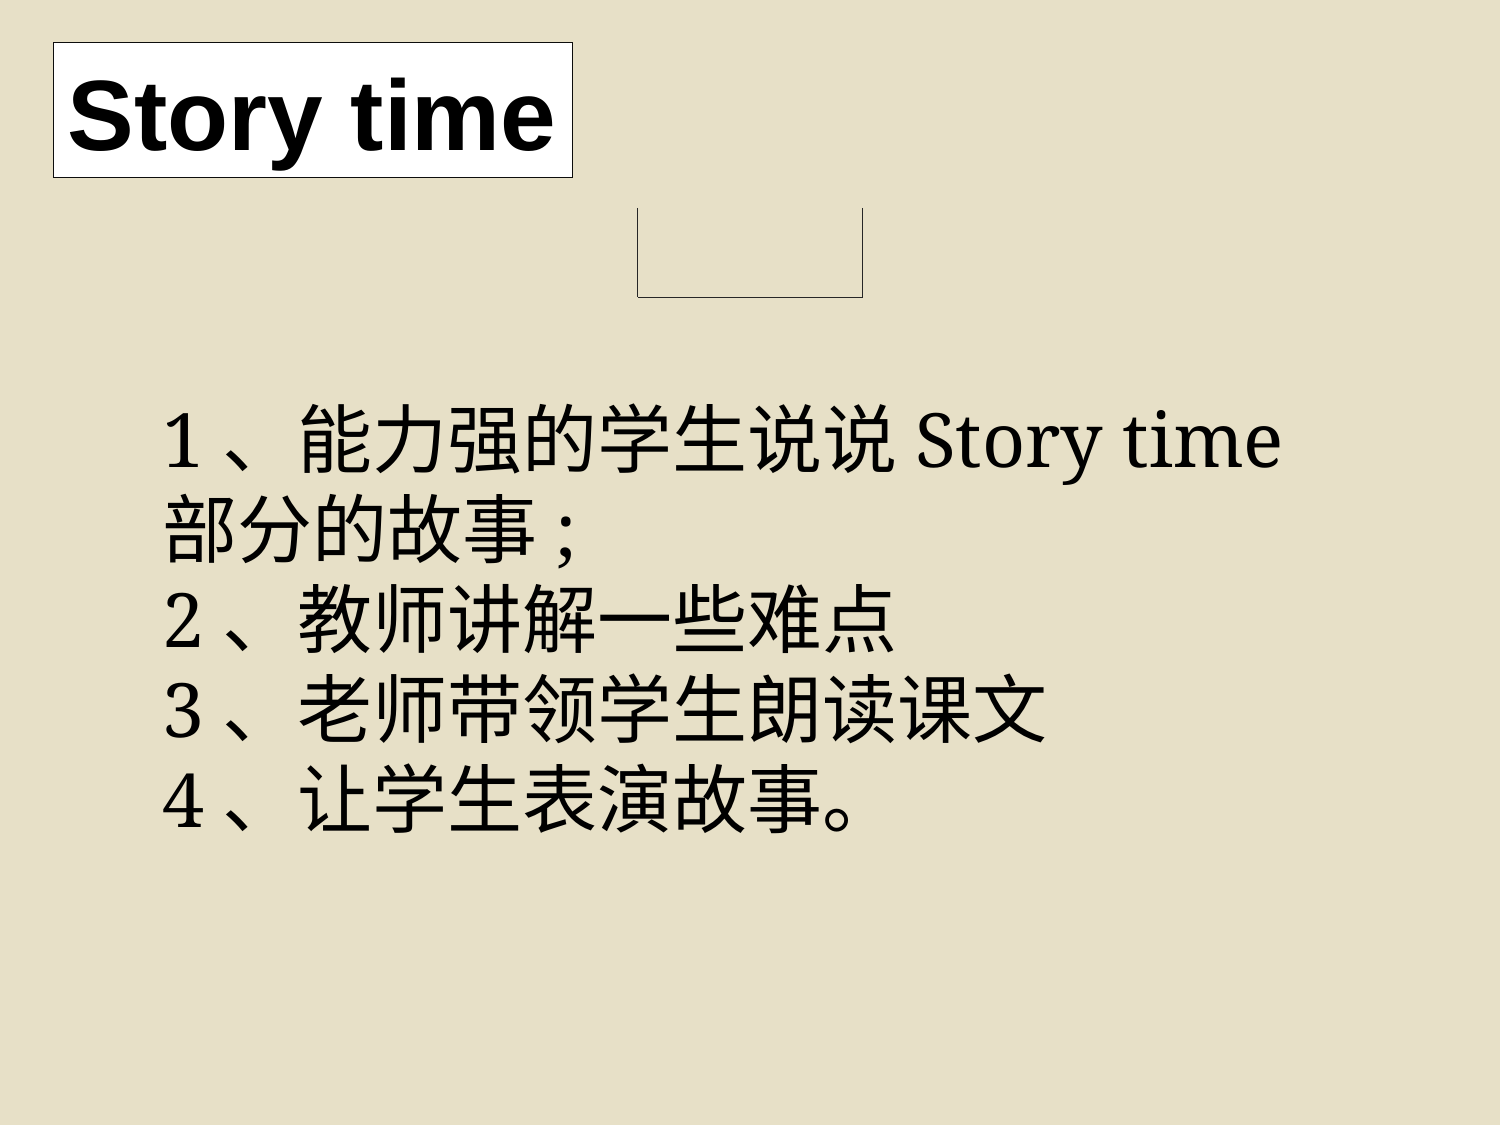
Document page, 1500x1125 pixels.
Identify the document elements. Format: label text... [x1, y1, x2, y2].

text_box Story time [53, 42, 573, 178]
text_box 1、能力强的学生说说Story time部分的故事; 2、教师讲解一些难点 3、老师带领学生朗读课文 4、让学生表演故事。 [147, 385, 1388, 850]
